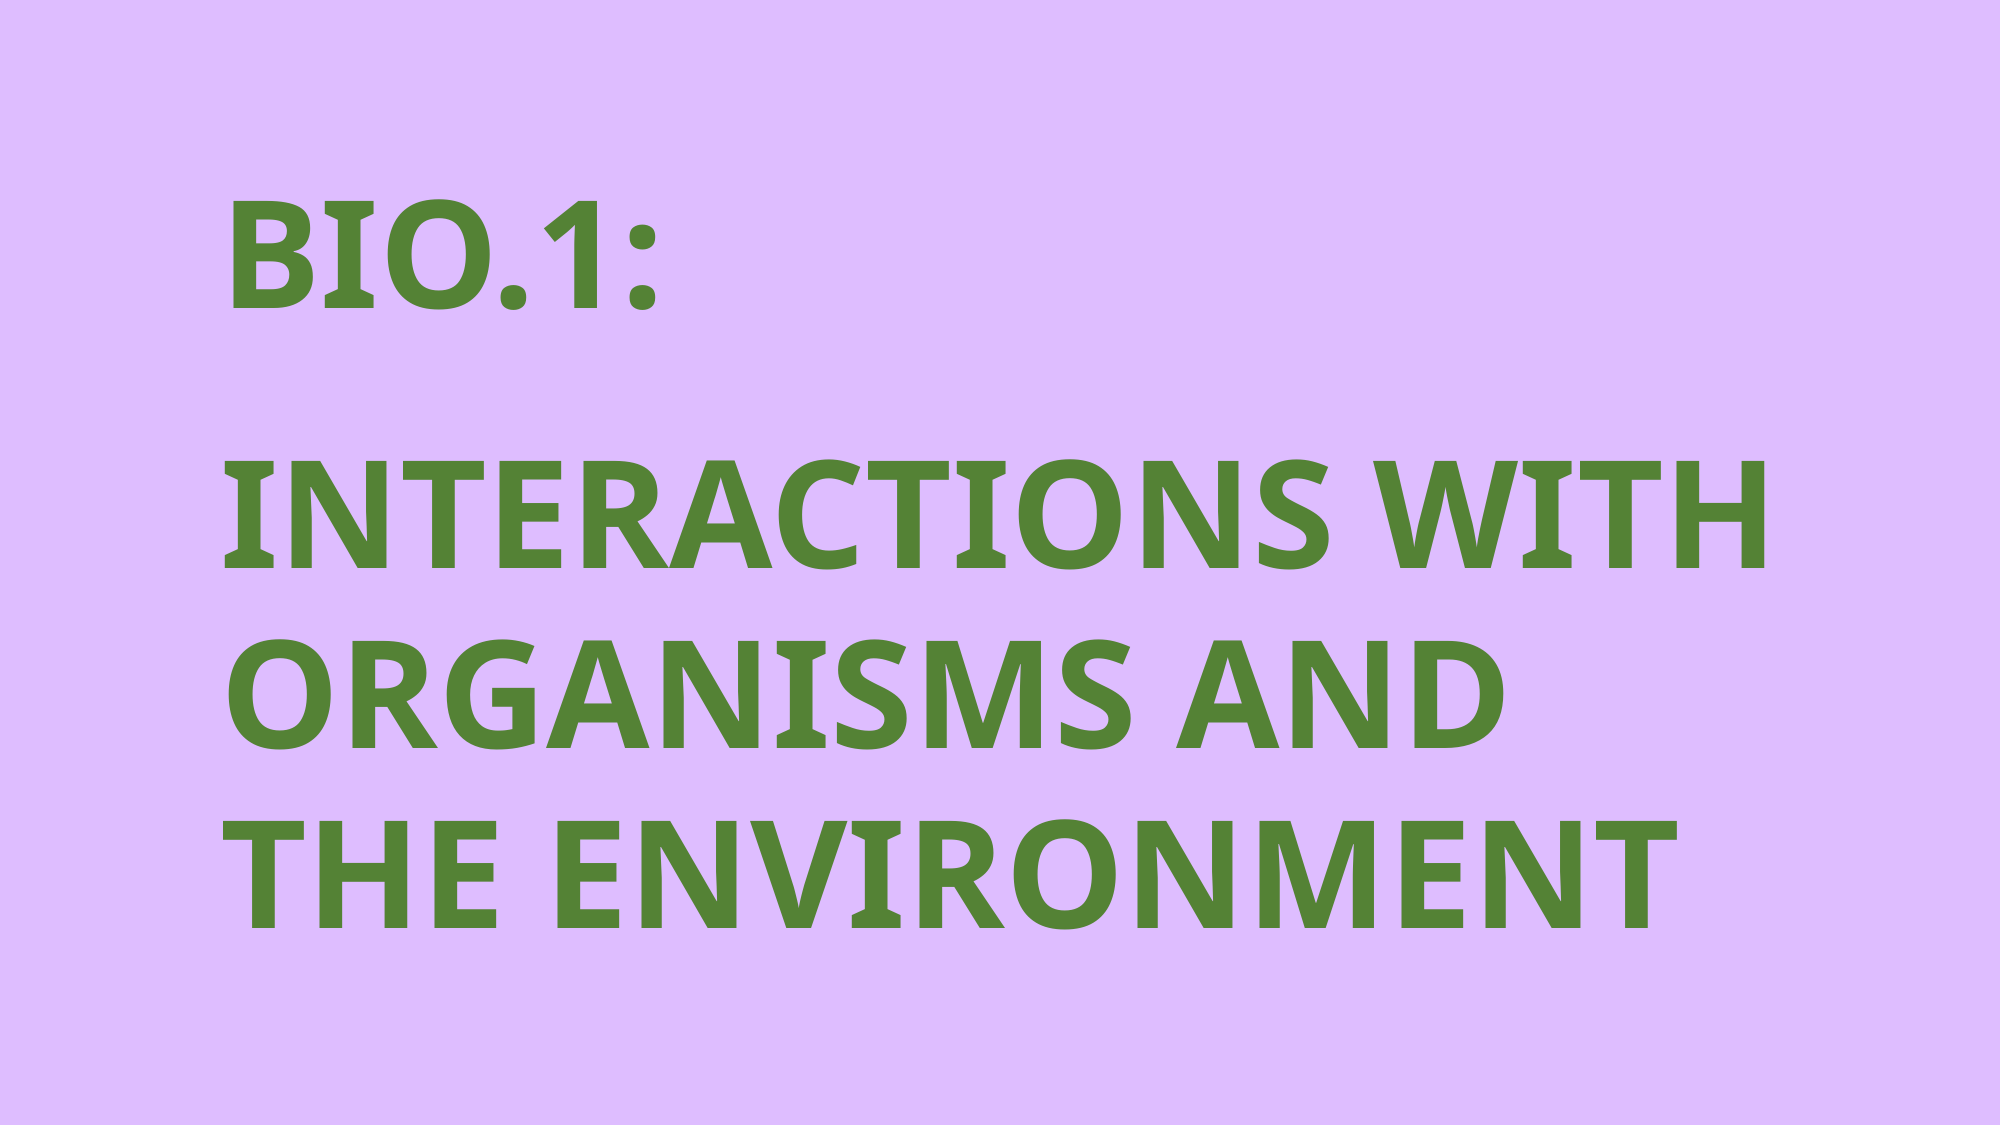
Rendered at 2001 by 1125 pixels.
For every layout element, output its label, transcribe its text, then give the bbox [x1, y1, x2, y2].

text_box BIO.1: INTERACTIONS WITH ORGANISMS AND THE ENVIRONMENT [205, 150, 1795, 966]
